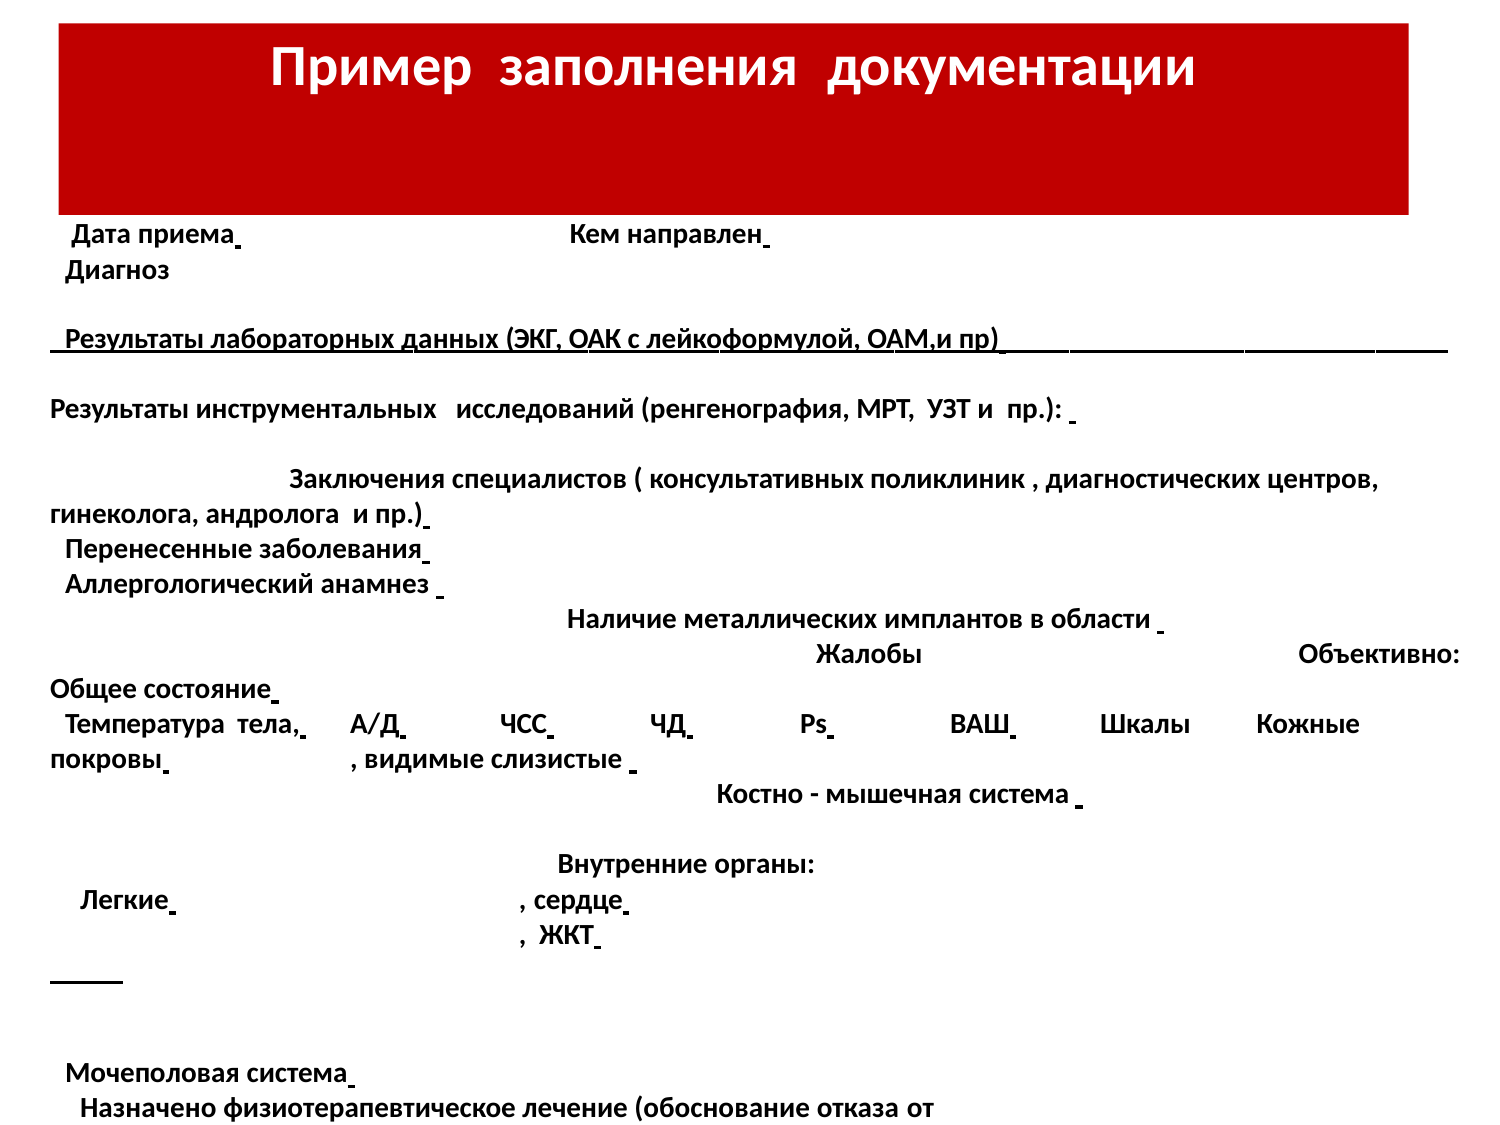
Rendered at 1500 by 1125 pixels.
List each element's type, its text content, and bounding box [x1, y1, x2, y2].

text_box Консультация врача ФТК. Первичная документация. Дата приема Кем направлен Диагноз Результаты лабораторных данных (ЭКГ, ОАК с лейкоформулой, ОАМ,и пр) Результаты инструментальных исследований (ренгенография, МРТ, УЗТ и пр.): Заключения специалистов ( консультативных поликлиник , диагностических центров, гинеколога, андролога и пр.) Перенесенные заболевания Аллергологический анамнез Наличие металлических имплантов в области Жалобы Объективно: Общее состояние Температура тела, А/Д ЧСС ЧД Рs ВАШ Шкалы Кожные покровы , видимые слизистые Костно - мышечная система Внутренние органы: Легкие , сердце , ЖКТ Мочеполовая система Назначено физиотерапевтическое лечение (обоснование отказа от физиолечения) _ Дата контрольного осмотра Врач-физиотерапевт [48, 166, 1462, 1125]
title Пример заполнения документации [58, 23, 1409, 215]
